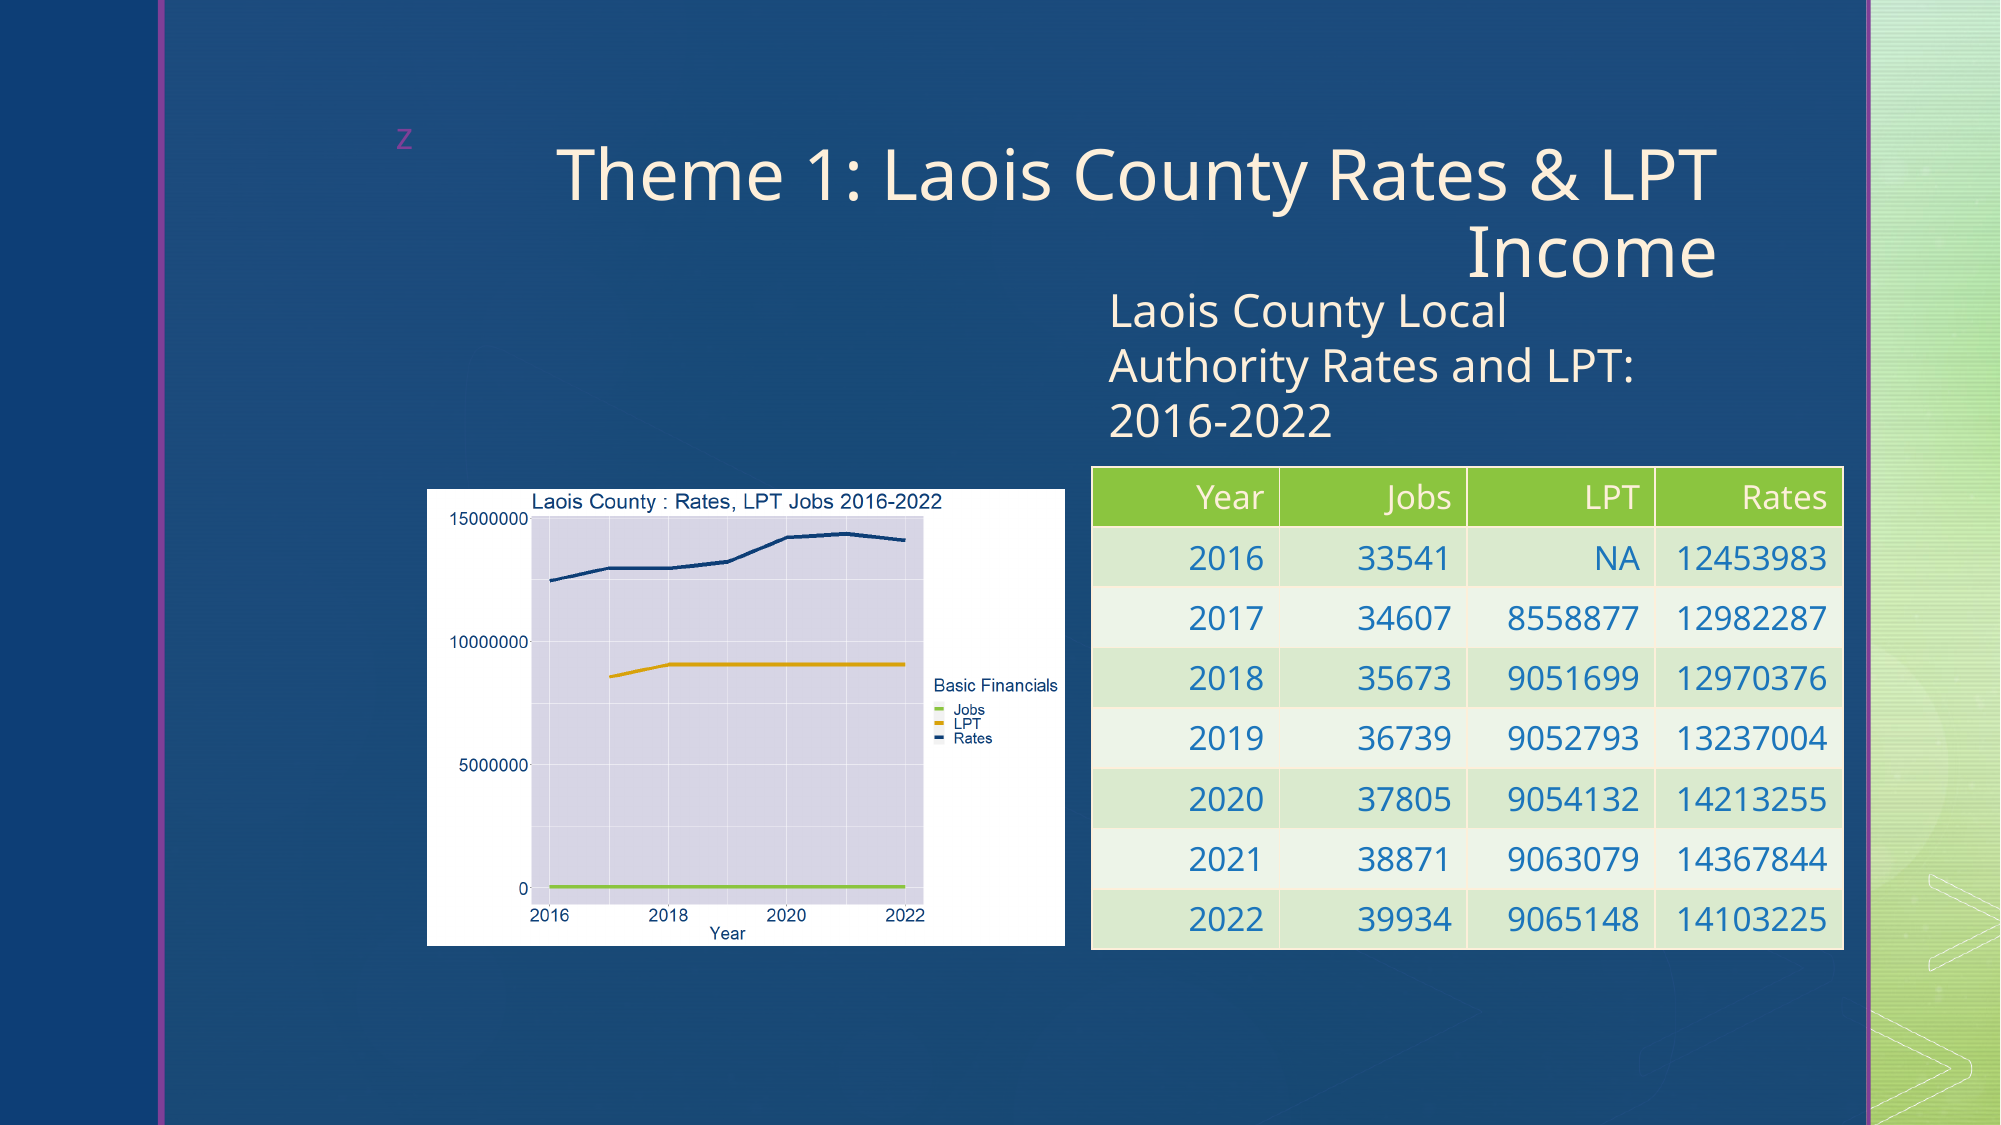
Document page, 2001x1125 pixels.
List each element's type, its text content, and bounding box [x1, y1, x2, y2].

title Theme 1: Laois County Rates & LPT Income [428, 132, 1734, 309]
table_header Jobs [1280, 468, 1466, 526]
table_cell 33541 [1280, 528, 1466, 586]
table_cell 2022 [1093, 890, 1279, 948]
table_cell 9051699 [1468, 648, 1654, 707]
table_cell 9052793 [1468, 709, 1654, 767]
table_cell 35673 [1280, 648, 1466, 707]
table_cell 8558877 [1468, 588, 1654, 647]
table_cell 36739 [1280, 709, 1466, 767]
table_header Rates [1656, 468, 1842, 526]
table_cell 12982287 [1656, 588, 1842, 647]
table_cell 9065148 [1468, 890, 1654, 948]
table_cell 38871 [1280, 829, 1466, 888]
table_cell 2021 [1093, 829, 1279, 888]
table_cell 14367844 [1656, 829, 1842, 888]
table_cell 2018 [1093, 648, 1279, 707]
table_cell 2020 [1093, 769, 1279, 828]
picture [426, 489, 1065, 946]
table_cell 2019 [1093, 709, 1279, 767]
table_cell 14213255 [1656, 769, 1842, 828]
table_cell 37805 [1280, 769, 1466, 828]
table_cell 2016 [1093, 528, 1279, 586]
table_cell 13237004 [1656, 709, 1842, 767]
table_cell 39934 [1280, 890, 1466, 948]
table_cell 9063079 [1468, 829, 1654, 888]
table_header LPT [1468, 468, 1654, 526]
table_cell 12453983 [1656, 528, 1842, 586]
table_cell 14103225 [1656, 890, 1842, 948]
table_cell 34607 [1280, 588, 1466, 647]
table_header Year [1093, 468, 1279, 526]
list Laois County Local Authority Rates and LPT: 2016-2022 [1093, 336, 1734, 454]
table_cell 9054132 [1468, 769, 1654, 828]
table_cell 12970376 [1656, 648, 1842, 707]
picture [1871, 0, 2001, 1125]
table_cell NA [1468, 528, 1654, 586]
table_cell 2017 [1093, 588, 1279, 647]
